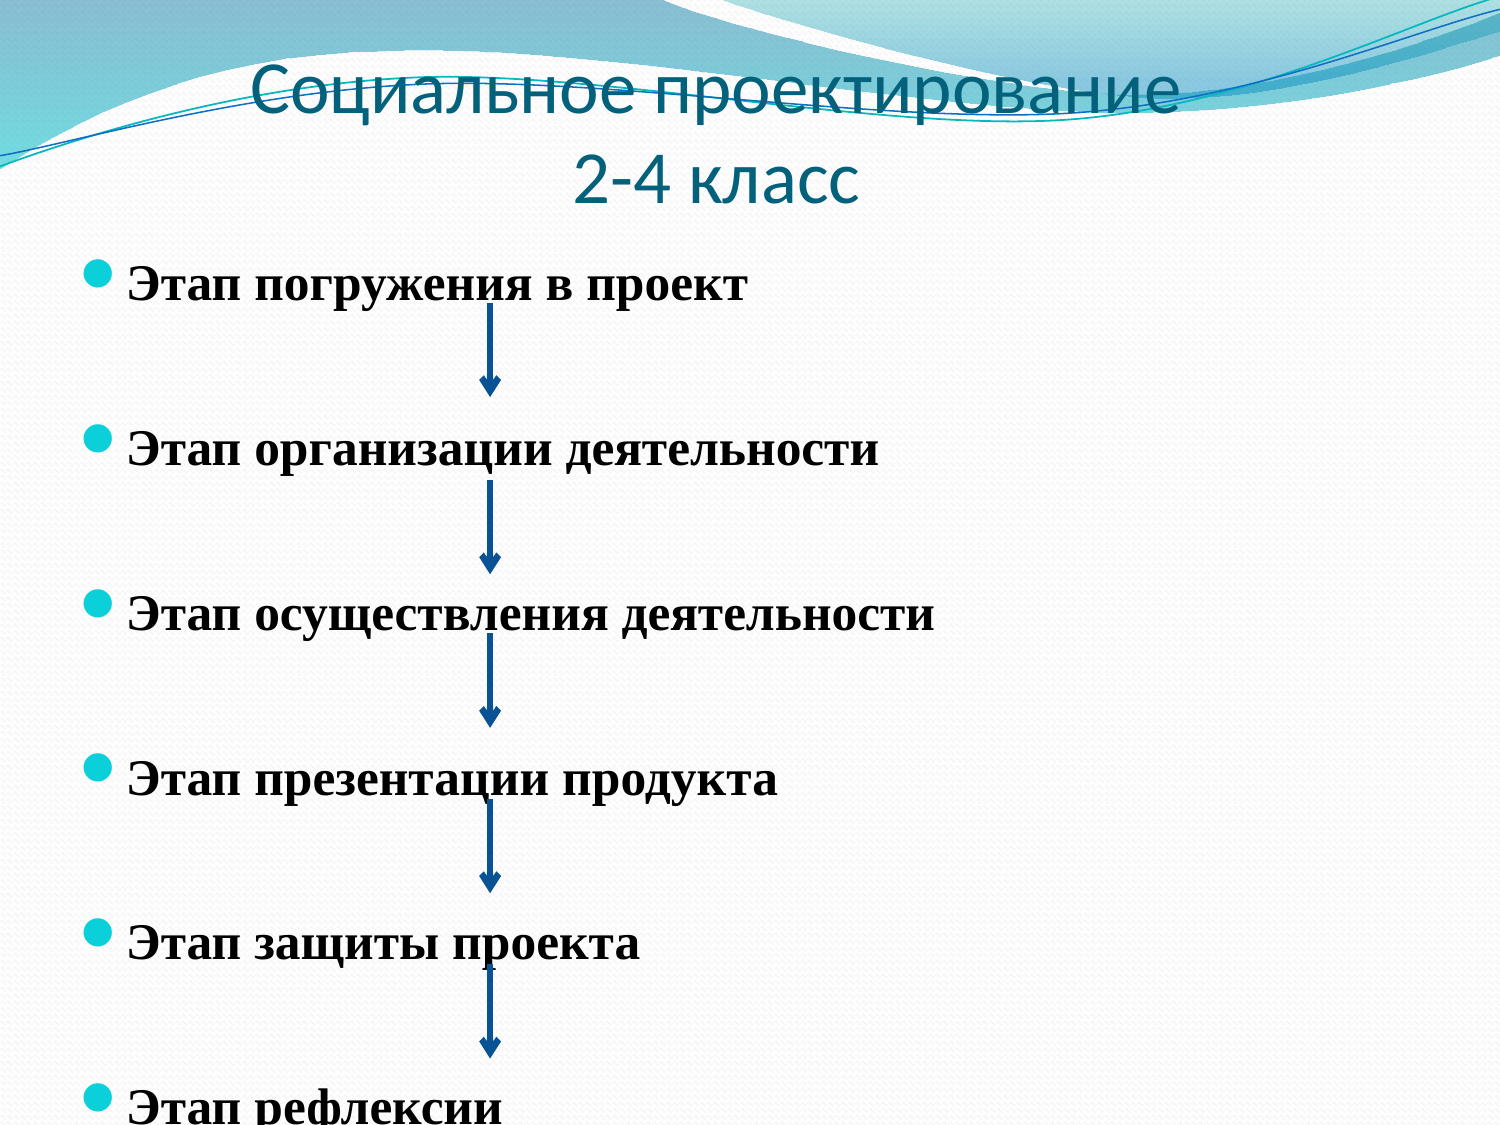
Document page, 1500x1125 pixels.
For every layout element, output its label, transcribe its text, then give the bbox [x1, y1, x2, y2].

list Этап погружения в проект Этап организации деятельности Этап осуществления деятельности Этап презентации продукта Этап защиты проекта Этап рефлексии [64, 149, 1415, 1125]
title Социальное проектирование 2-4 класс [41, 30, 1392, 219]
